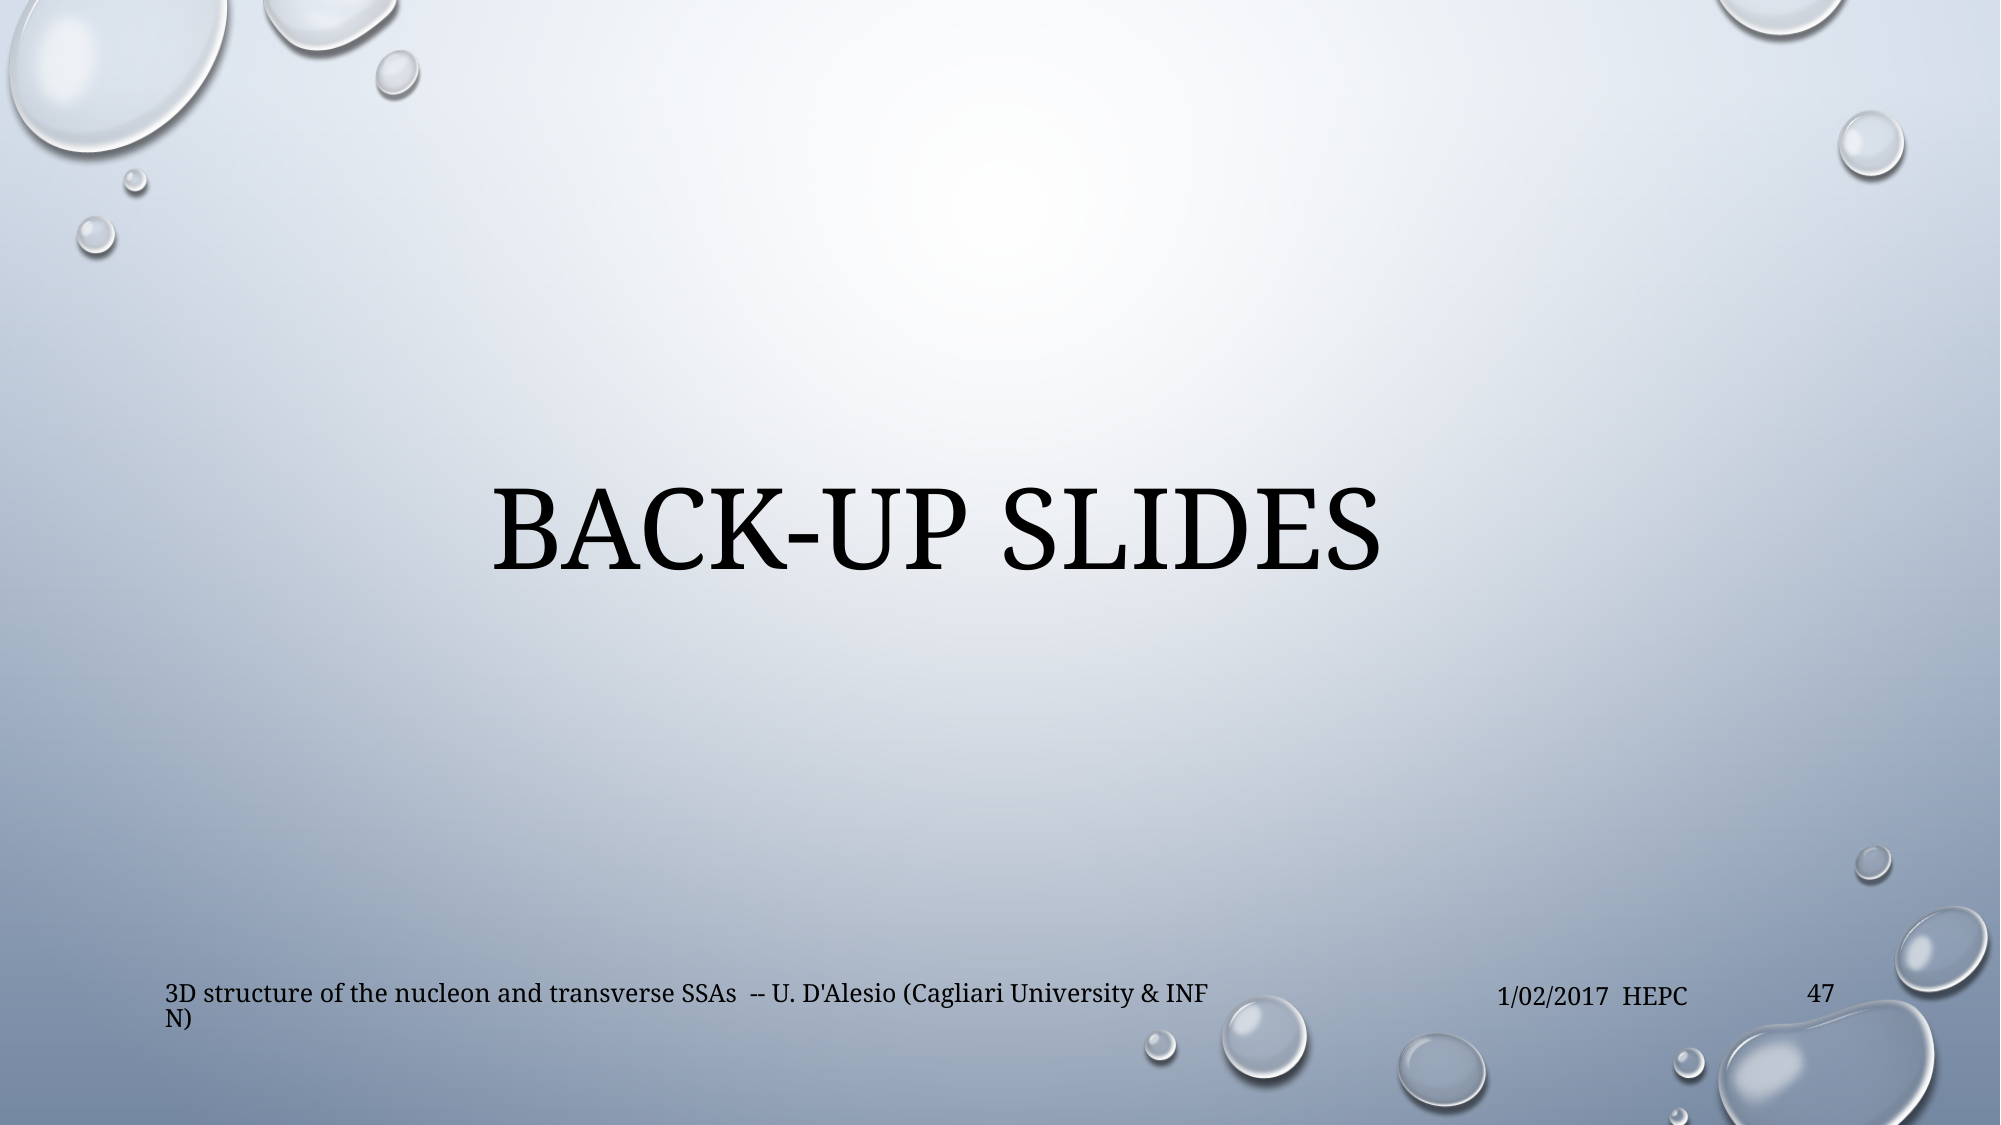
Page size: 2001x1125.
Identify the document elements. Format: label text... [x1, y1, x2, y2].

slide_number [1259, 965, 1710, 1025]
footer 3D structure of the nucleon and transverse SSAs -- U. D'Alesio (Cagliari University & INFN) [149, 965, 1245, 1025]
text_box BACK-UP SLIDES [475, 449, 1400, 600]
slide_number 47 [1724, 965, 1851, 1025]
picture [0, 0, 2000, 1125]
